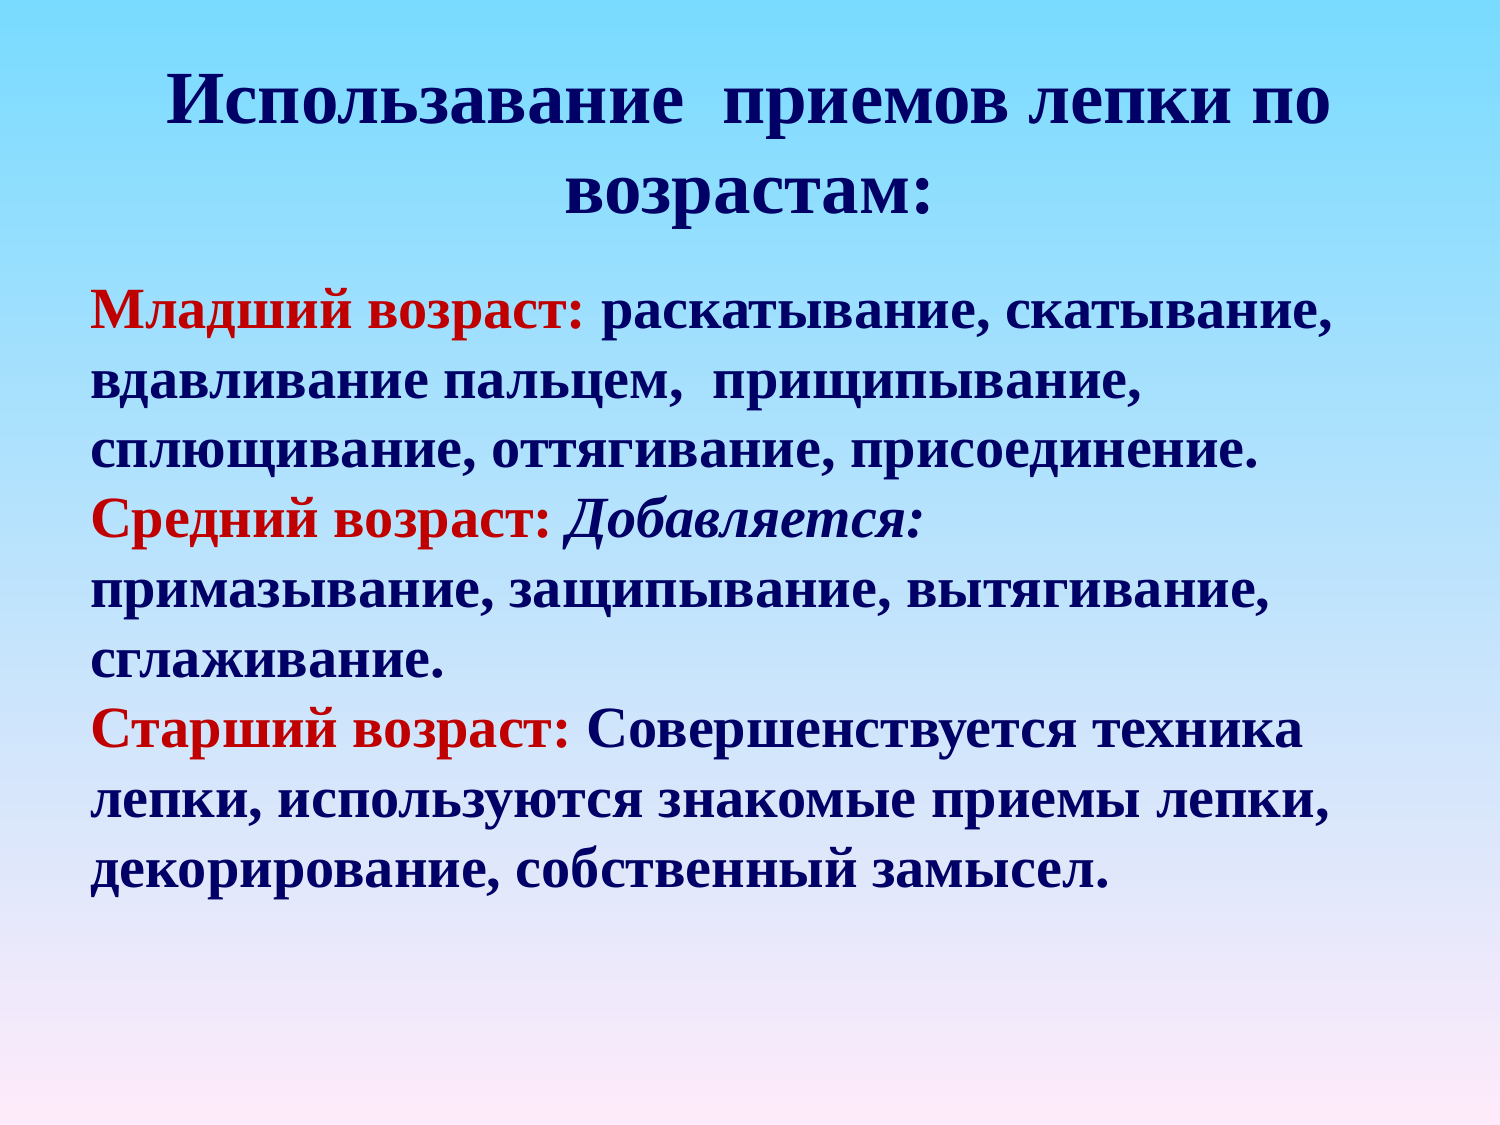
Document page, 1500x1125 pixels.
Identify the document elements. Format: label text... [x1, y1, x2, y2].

title Использавание приемов лепки по возрастам: [75, 45, 1425, 233]
list Младший возраст: раскатывание, скатывание, вдавливание пальцем, прищипывание, сплющивание, оттягивание, присоединение. Средний возраст: Добавляется: примазывание, защипывание, вытягивание, сглаживание. Старший возраст: Совершенствуется техника лепки, используются знакомые приемы лепки, декорирование, собственный замысел. [75, 262, 1425, 1005]
